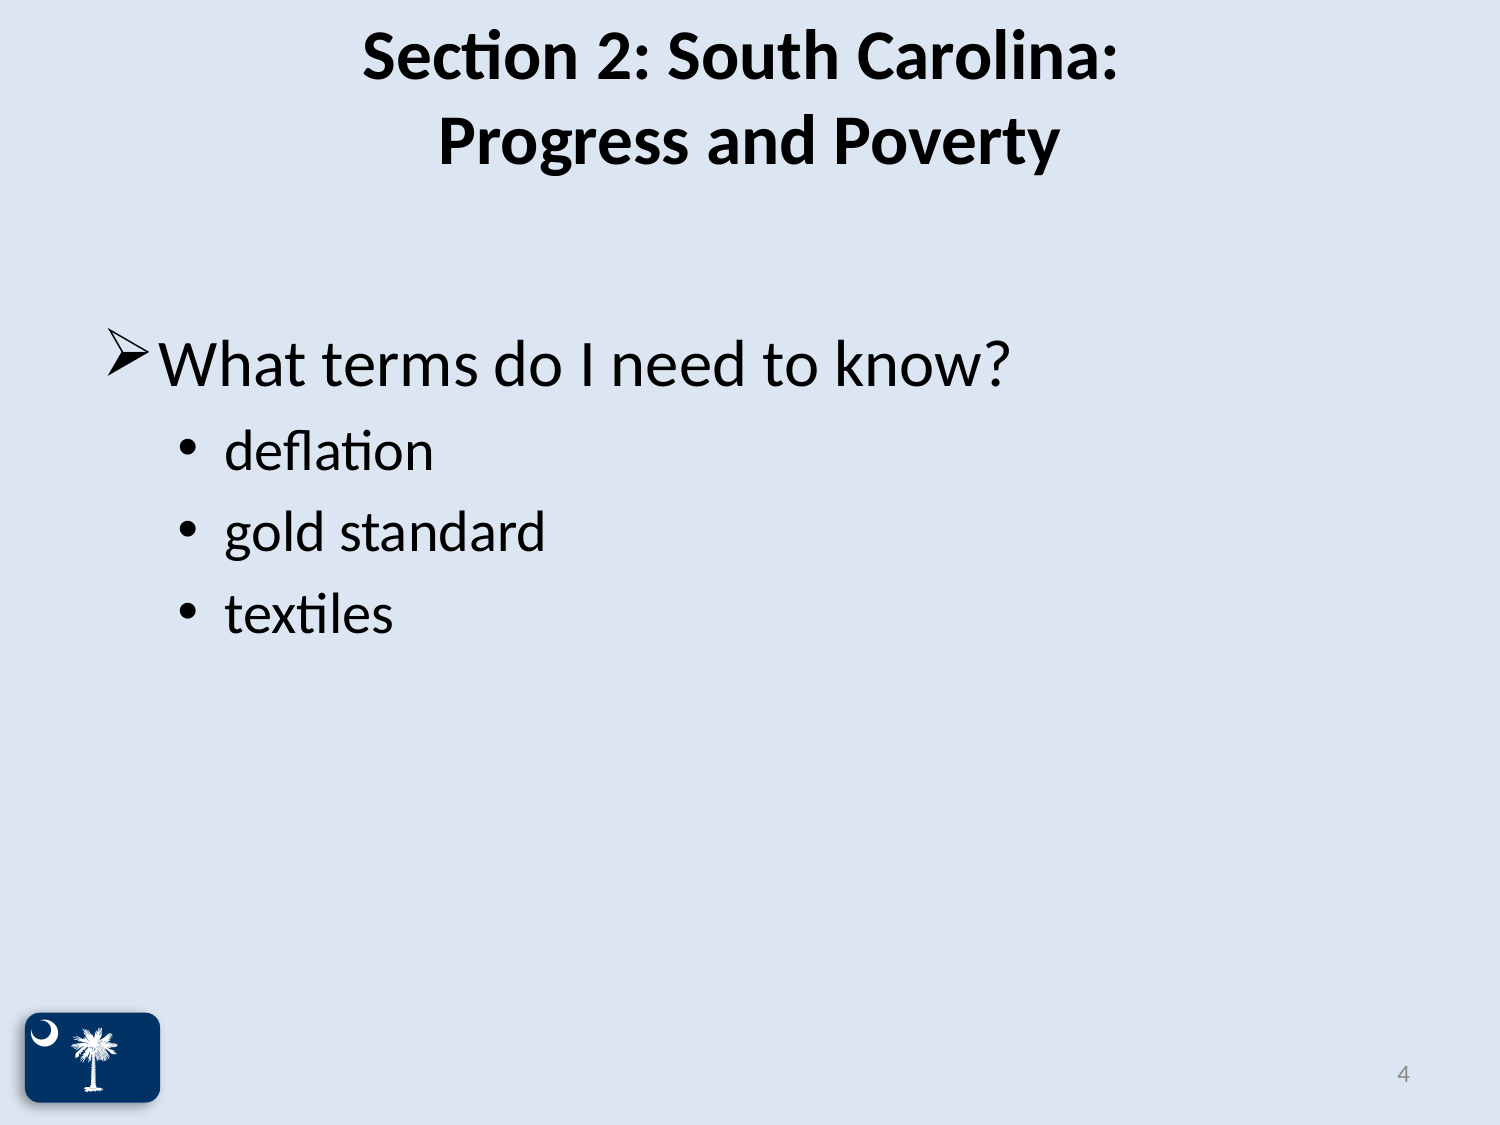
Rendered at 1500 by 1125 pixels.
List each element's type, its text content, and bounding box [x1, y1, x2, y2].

picture [24, 1012, 161, 1103]
slide_number 4 [1074, 1042, 1425, 1103]
title Section 2: South Carolina: Progress and Poverty [0, 0, 1500, 188]
list What terms do I need to know? deflation gold standard textiles [87, 312, 1438, 825]
